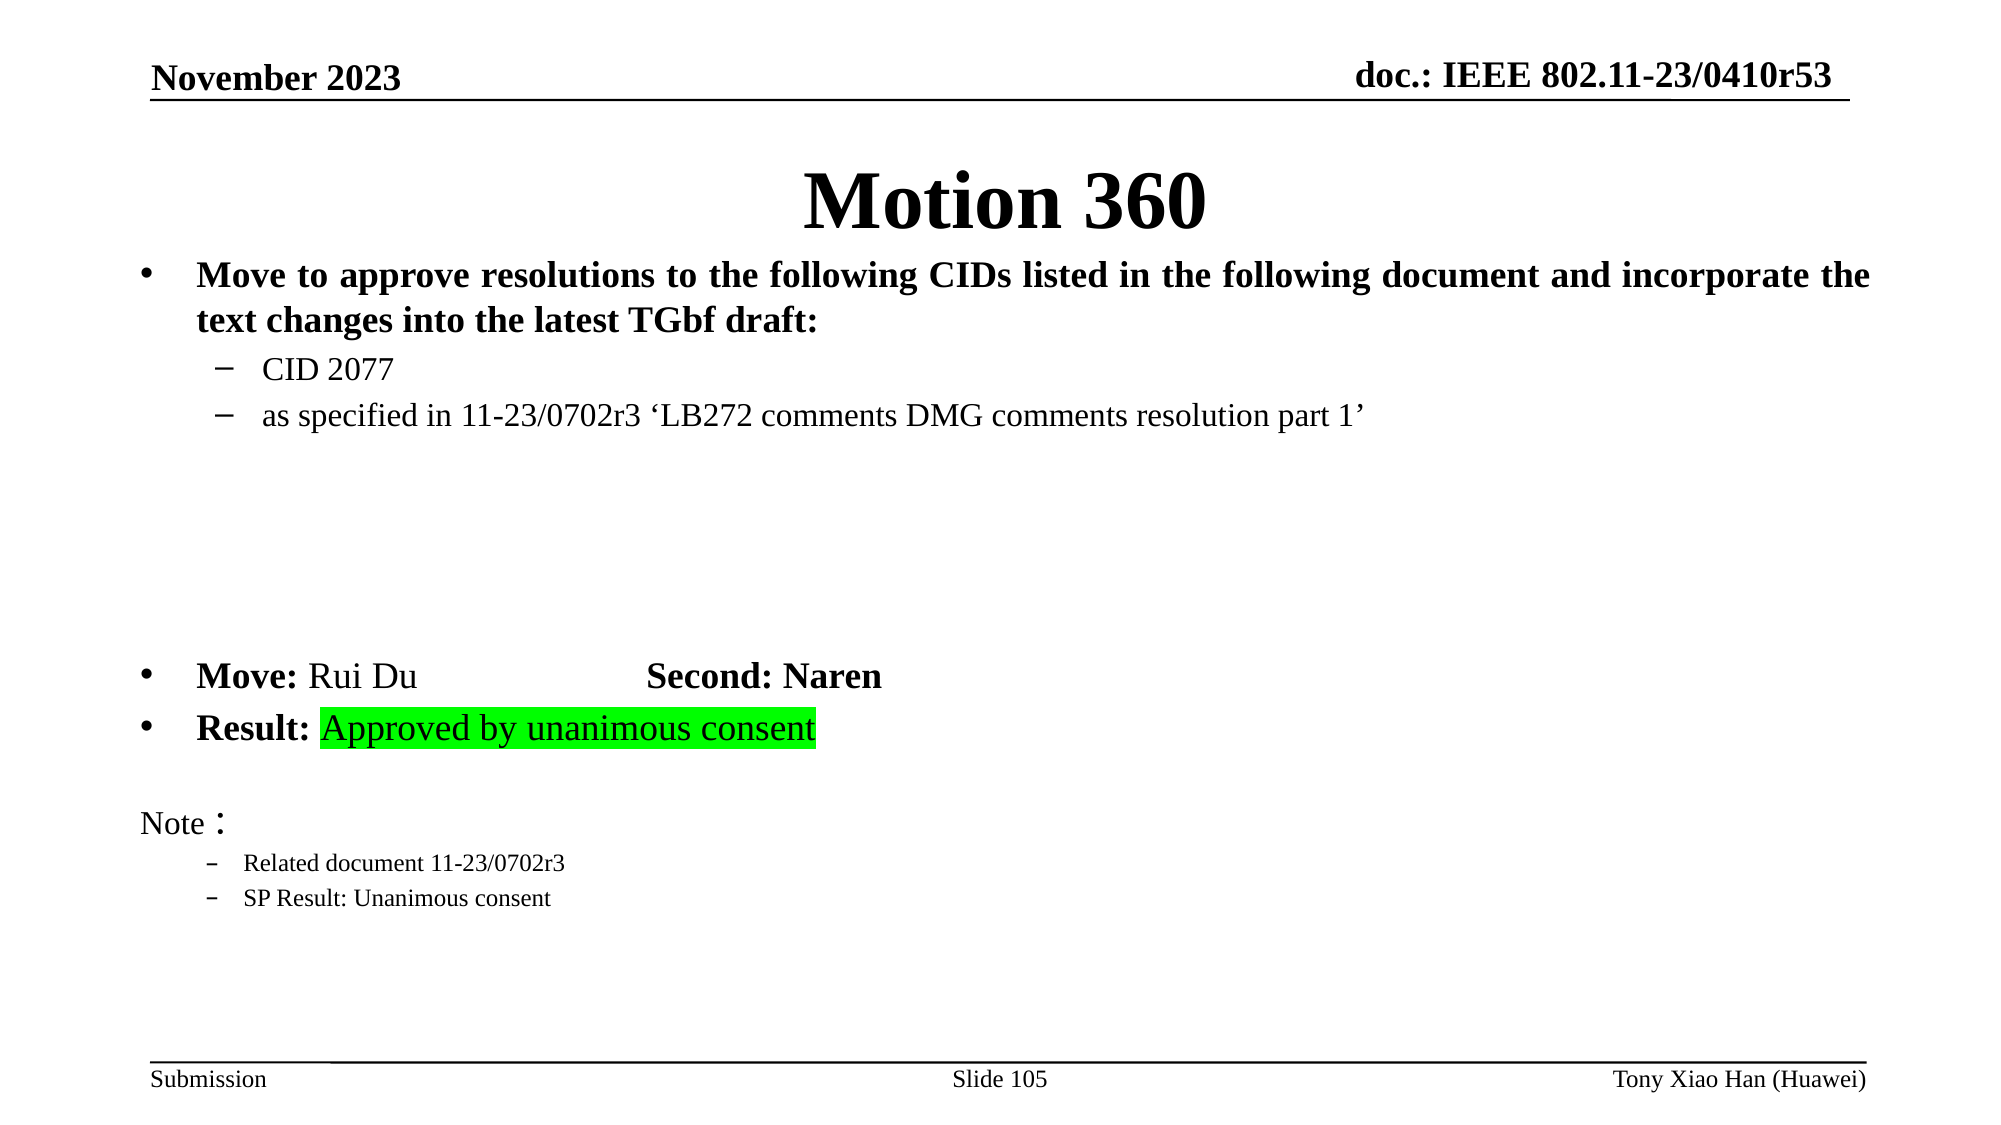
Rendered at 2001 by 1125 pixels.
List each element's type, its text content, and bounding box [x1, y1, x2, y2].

text_box Move to approve resolutions to the following CIDs listed in the following document and incorporate the text changes into the latest TGbf draft: CID 2077 as specified in 11-23/0702r3 ‘LB272 comments DMG comments resolution part 1’ Move: Rui Du Second: Naren Result: Approved by unanimous consent Note： Related document 11-23/0702r3 SP Result: Unanimous consent [125, 212, 1888, 900]
text_box Motion 360 [368, 137, 1644, 212]
